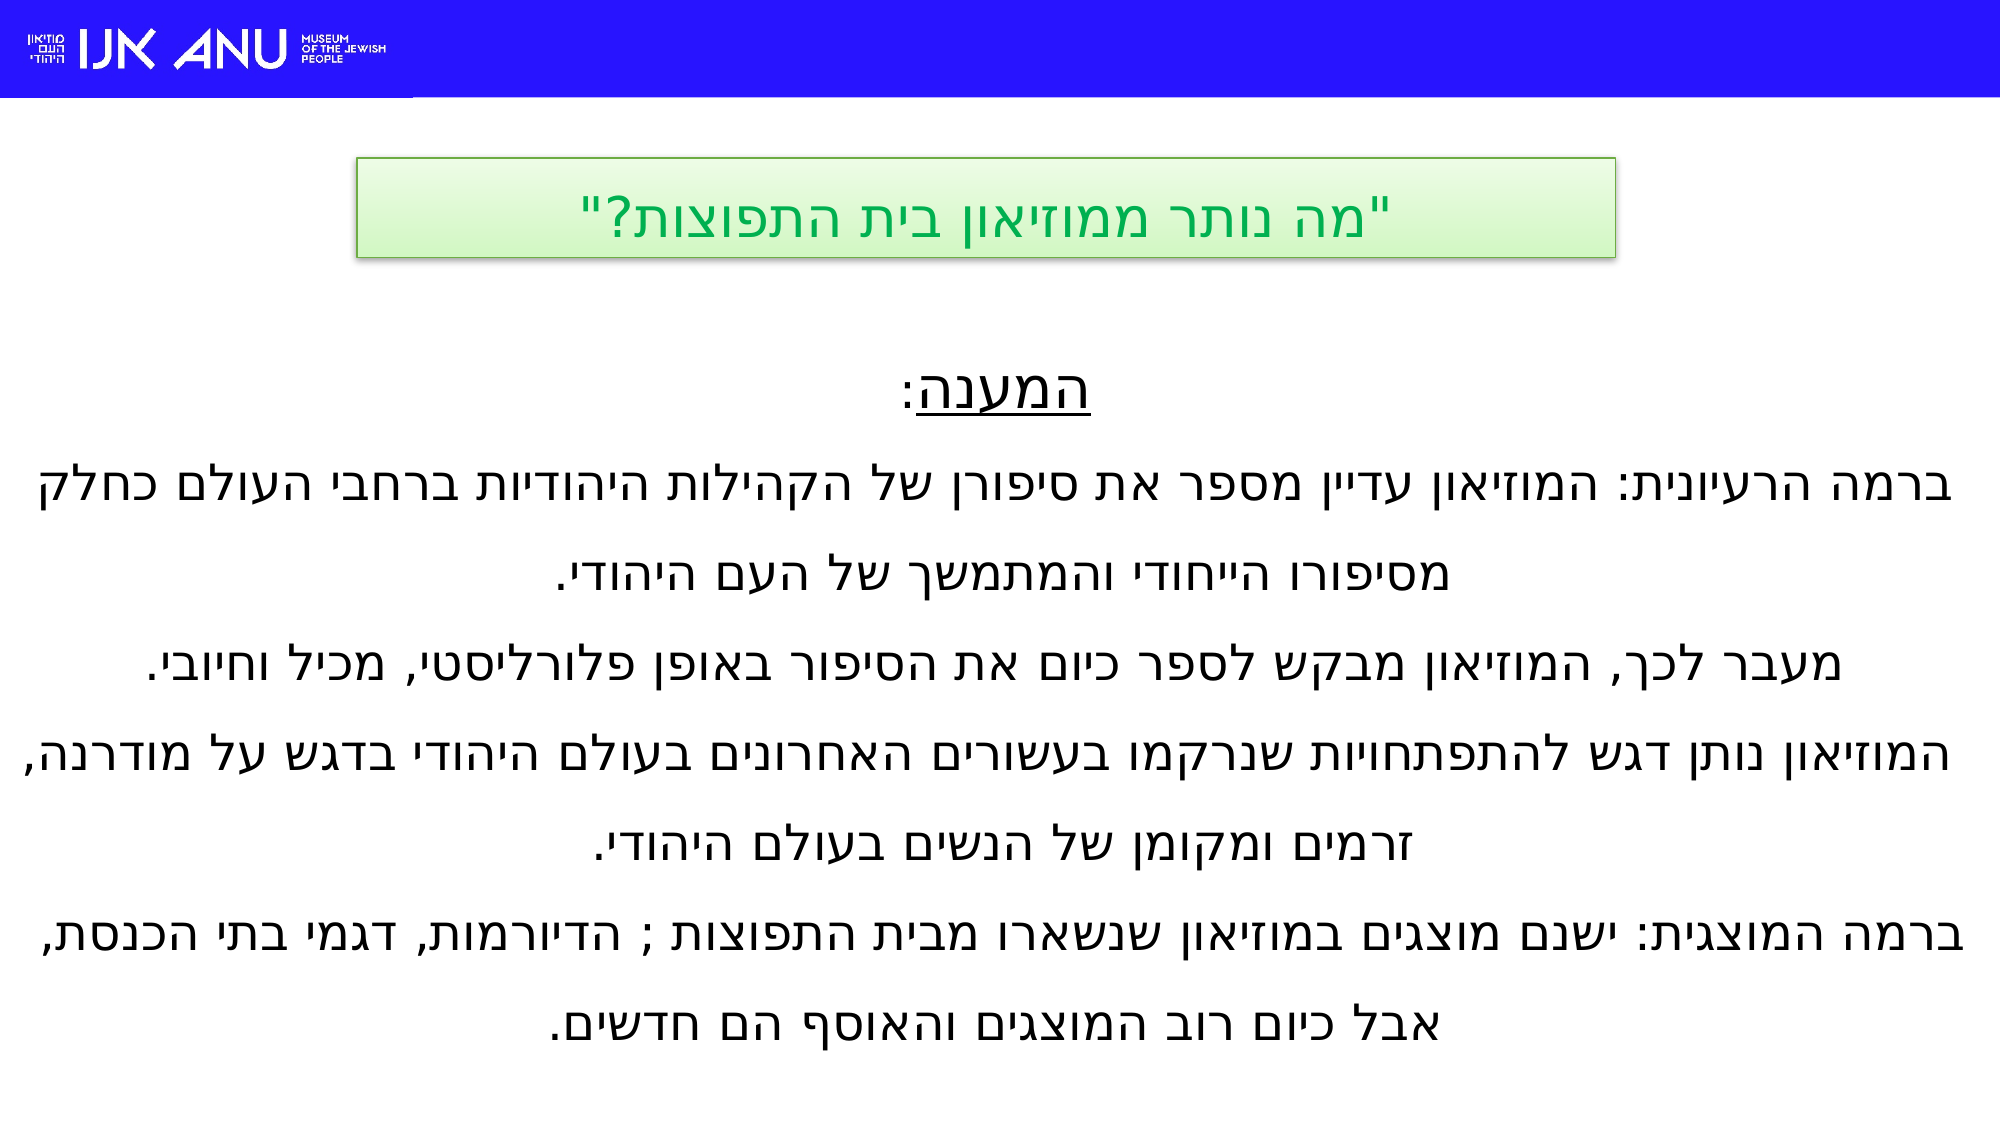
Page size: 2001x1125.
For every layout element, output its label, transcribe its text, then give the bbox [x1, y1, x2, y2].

picture [0, 0, 413, 98]
text_box המענה: ברמה הרעיונית: המוזיאון עדיין מספר את סיפורן של הקהילות היהודיות ברחבי העולם כחלק מסיפורו הייחודי והמתמשך של העם היהודי. מעבר לכך, המוזיאון מבקש לספר כיום את הסיפור באופן פלורליסטי, מכיל וחיובי. המוזיאון נותן דגש להתפתחויות שנרקמו בעשורים האחרונים בעולם היהודי בדגש על מודרנה, זרמים ומקומן של הנשים בעולם היהודי. ברמה המוצגית: ישנם מוצגים במוזיאון שנשארו מבית התפוצות ; הדיורמות, דגמי בתי הכנסת, אבל כיום רוב המוצגים והאוסף הם חדשים. [4, 308, 1986, 1048]
text_box "מה נותר ממוזיאון בית התפוצות?" [356, 157, 1616, 258]
